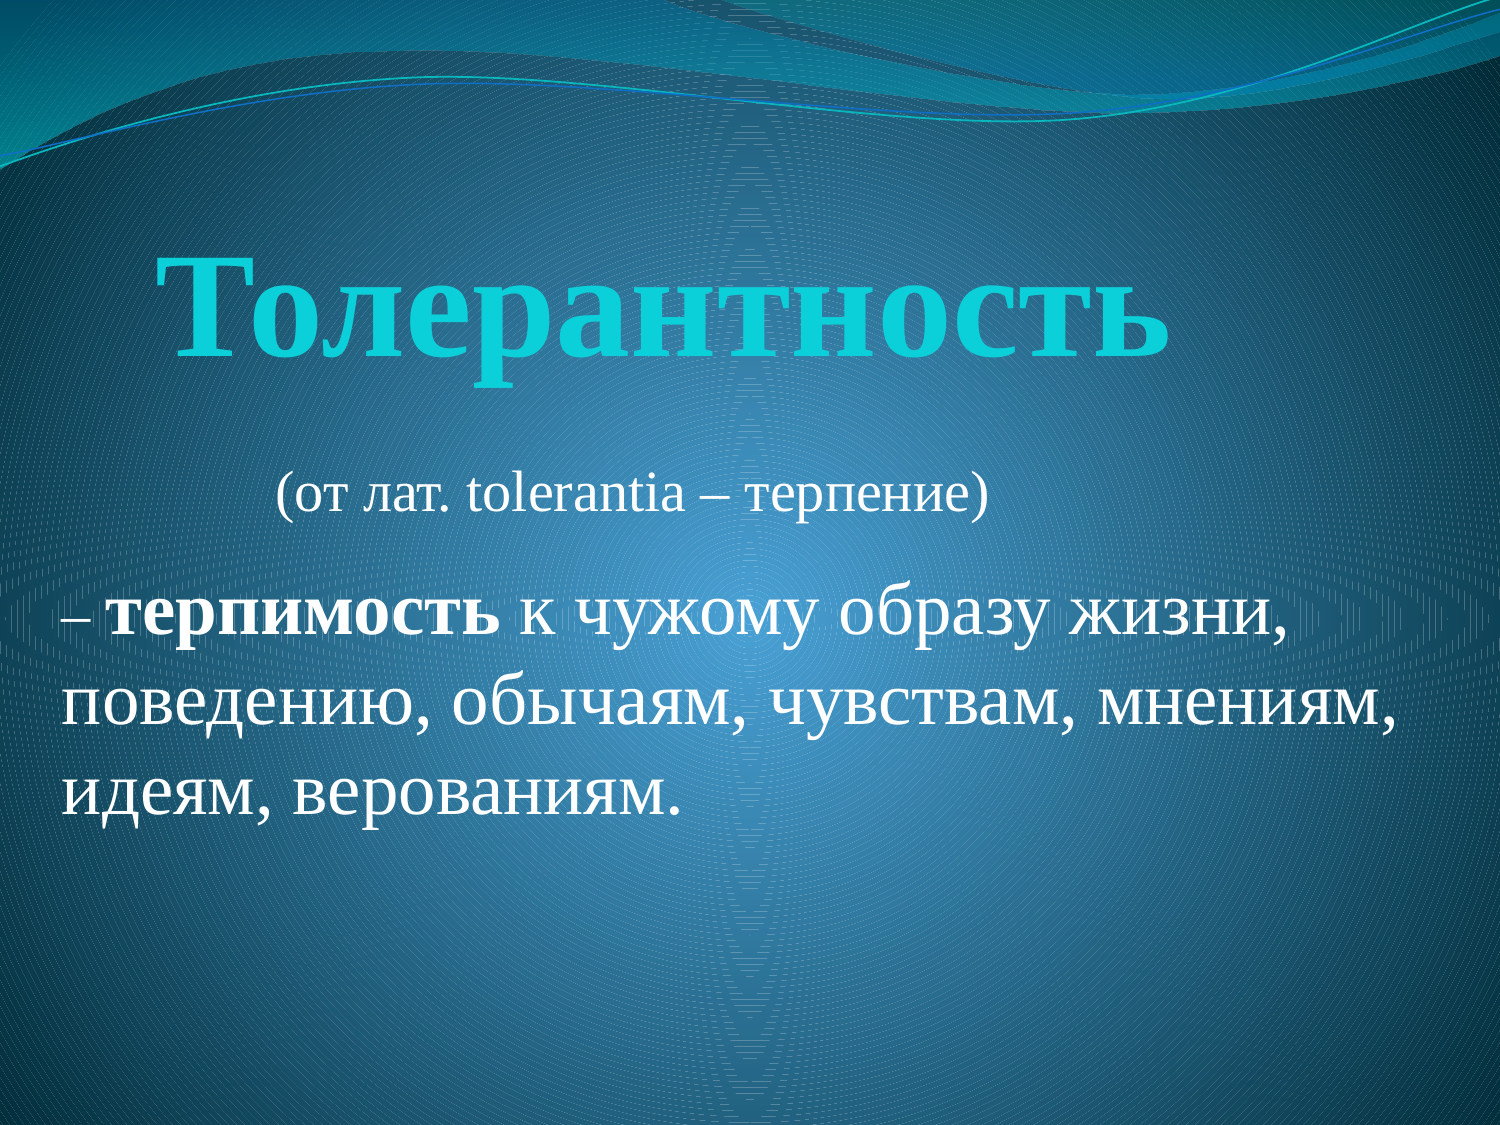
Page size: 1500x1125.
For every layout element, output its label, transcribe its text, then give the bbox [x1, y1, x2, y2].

text_box (от лат. tolerantia – терпение) [246, 445, 1055, 531]
text_box Толерантность [140, 199, 1313, 394]
text_box – терпимость к чужому образу жизни, поведению, обычаям, чувствам, мнениям, идеям, верованиям. [46, 552, 1465, 838]
